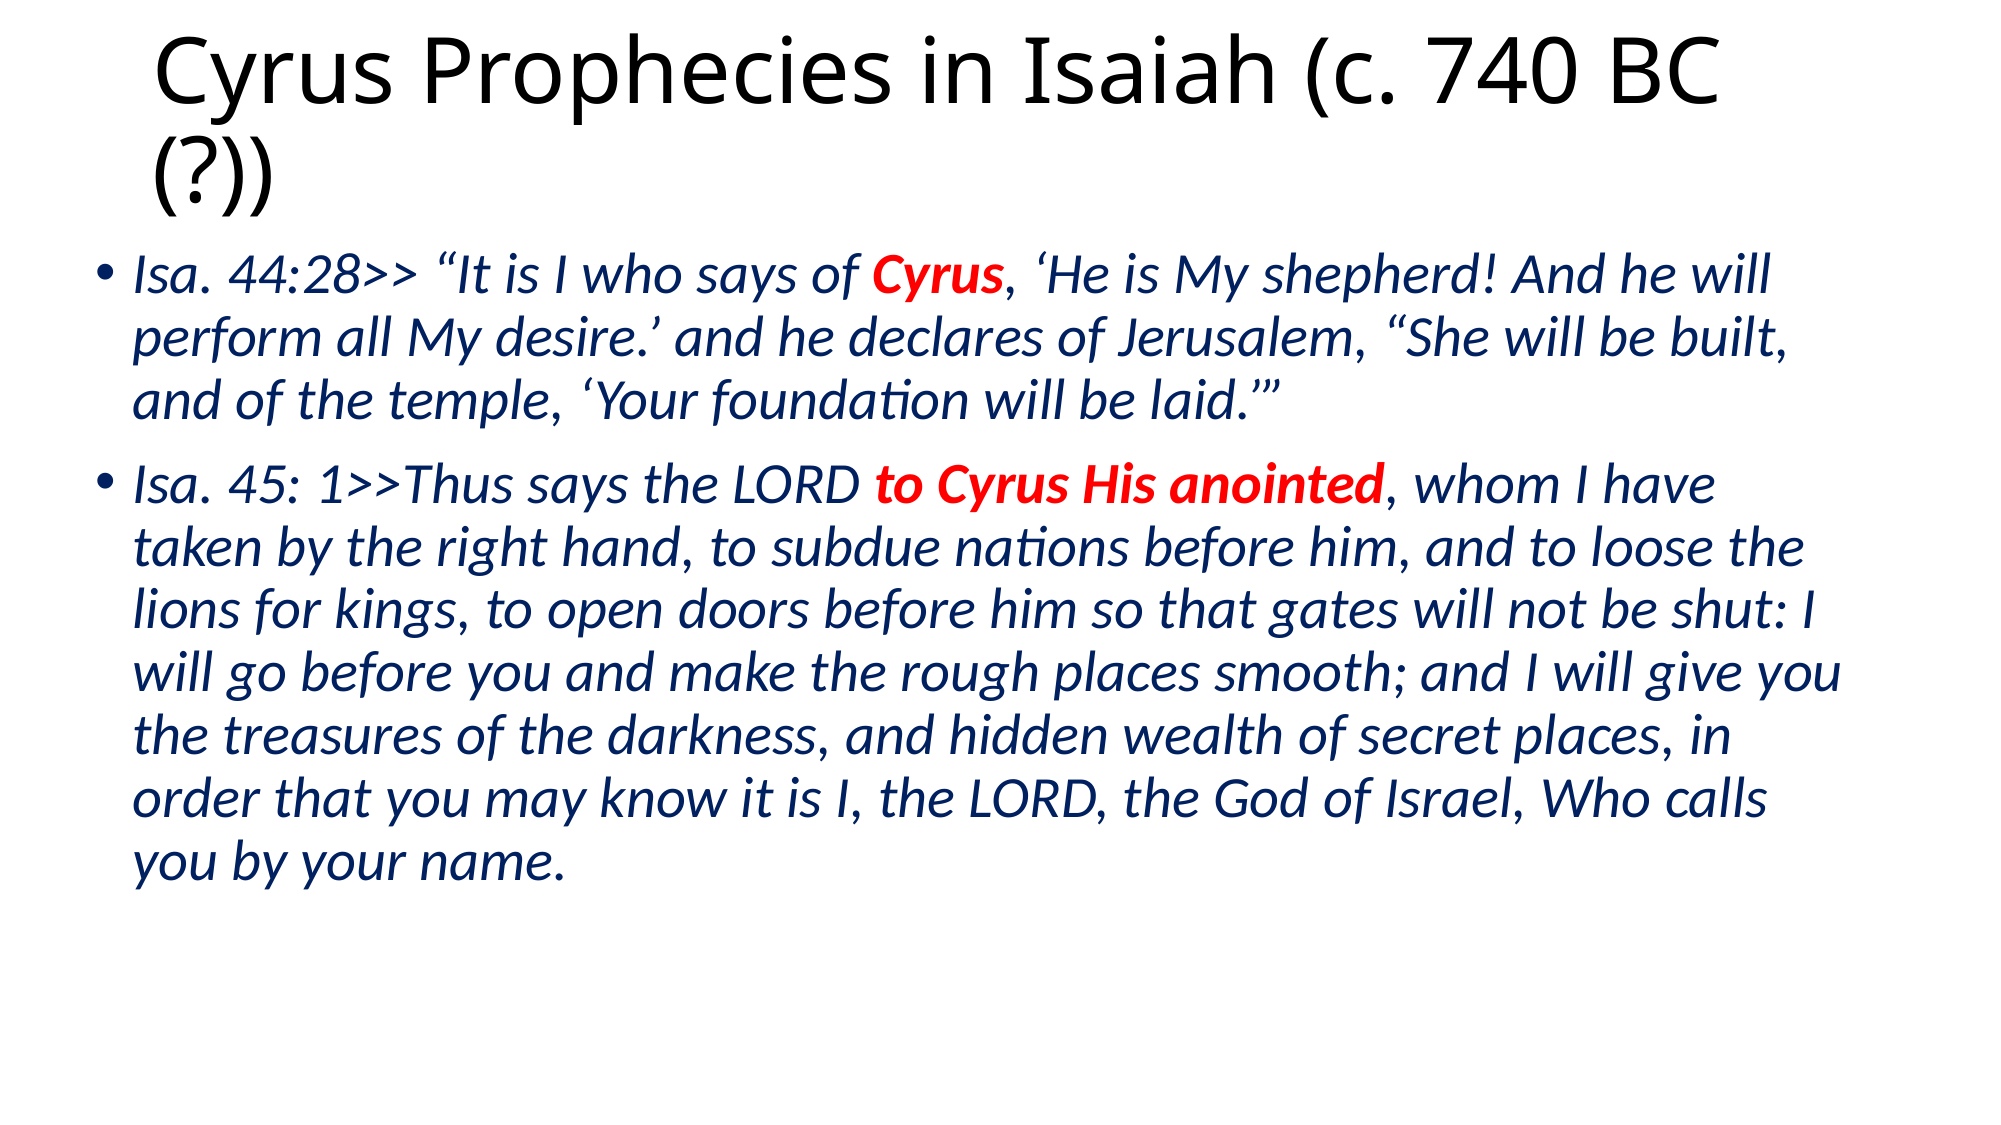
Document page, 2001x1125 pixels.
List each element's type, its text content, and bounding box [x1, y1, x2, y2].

title Cyrus Prophecies in Isaiah (c. 740 BC (?)) [137, 59, 1863, 188]
list Isa. 44:28>> “It is I who says of Cyrus, ‘He is My shepherd! And he will perform all My desire.’ and he declares of Jerusalem, “She will be built, and of the temple, ‘Your foundation will be laid.’” Isa. 45: 1>>Thus says the LORD to Cyrus His anointed, whom I have taken by the right hand, to subdue nations before him, and to loose the lions for kings, to open doors before him so that gates will not be shut: I will go before you and make the rough places smooth; and I will give you the treasures of the darkness, and hidden wealth of secret places, in order that you may know it is I, the LORD, the God of Israel, Who calls you by your name. [79, 235, 1863, 1014]
